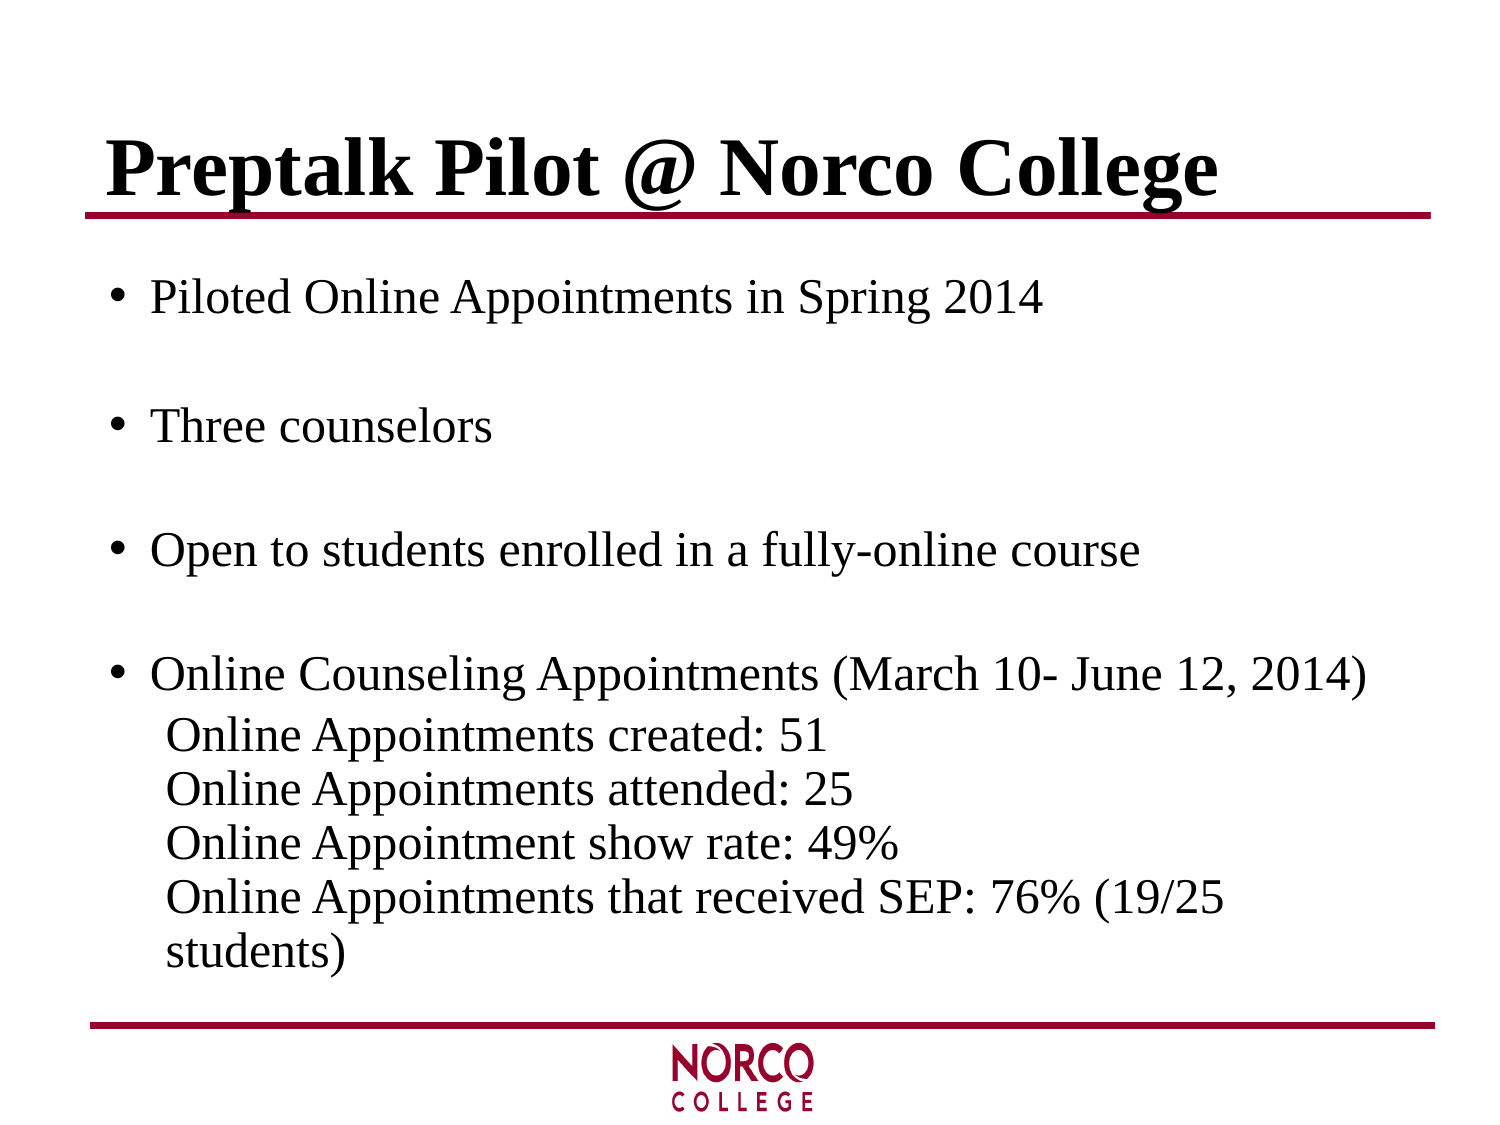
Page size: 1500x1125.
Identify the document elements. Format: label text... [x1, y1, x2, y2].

picture [1258, 212, 1434, 219]
title Preptalk Pilot @ Norco College [90, 59, 1258, 277]
list Piloted Online Appointments in Spring 2014 Three counselors Open to students enrolled in a fully-online course Online Counseling Appointments (March 10- June 12, 2014) Online Appointments created: 51 Online Appointments attended: 25 Online Appointment show rate: 49% Online Appointments that received SEP: 76% (19/25 students) [94, 262, 1412, 988]
